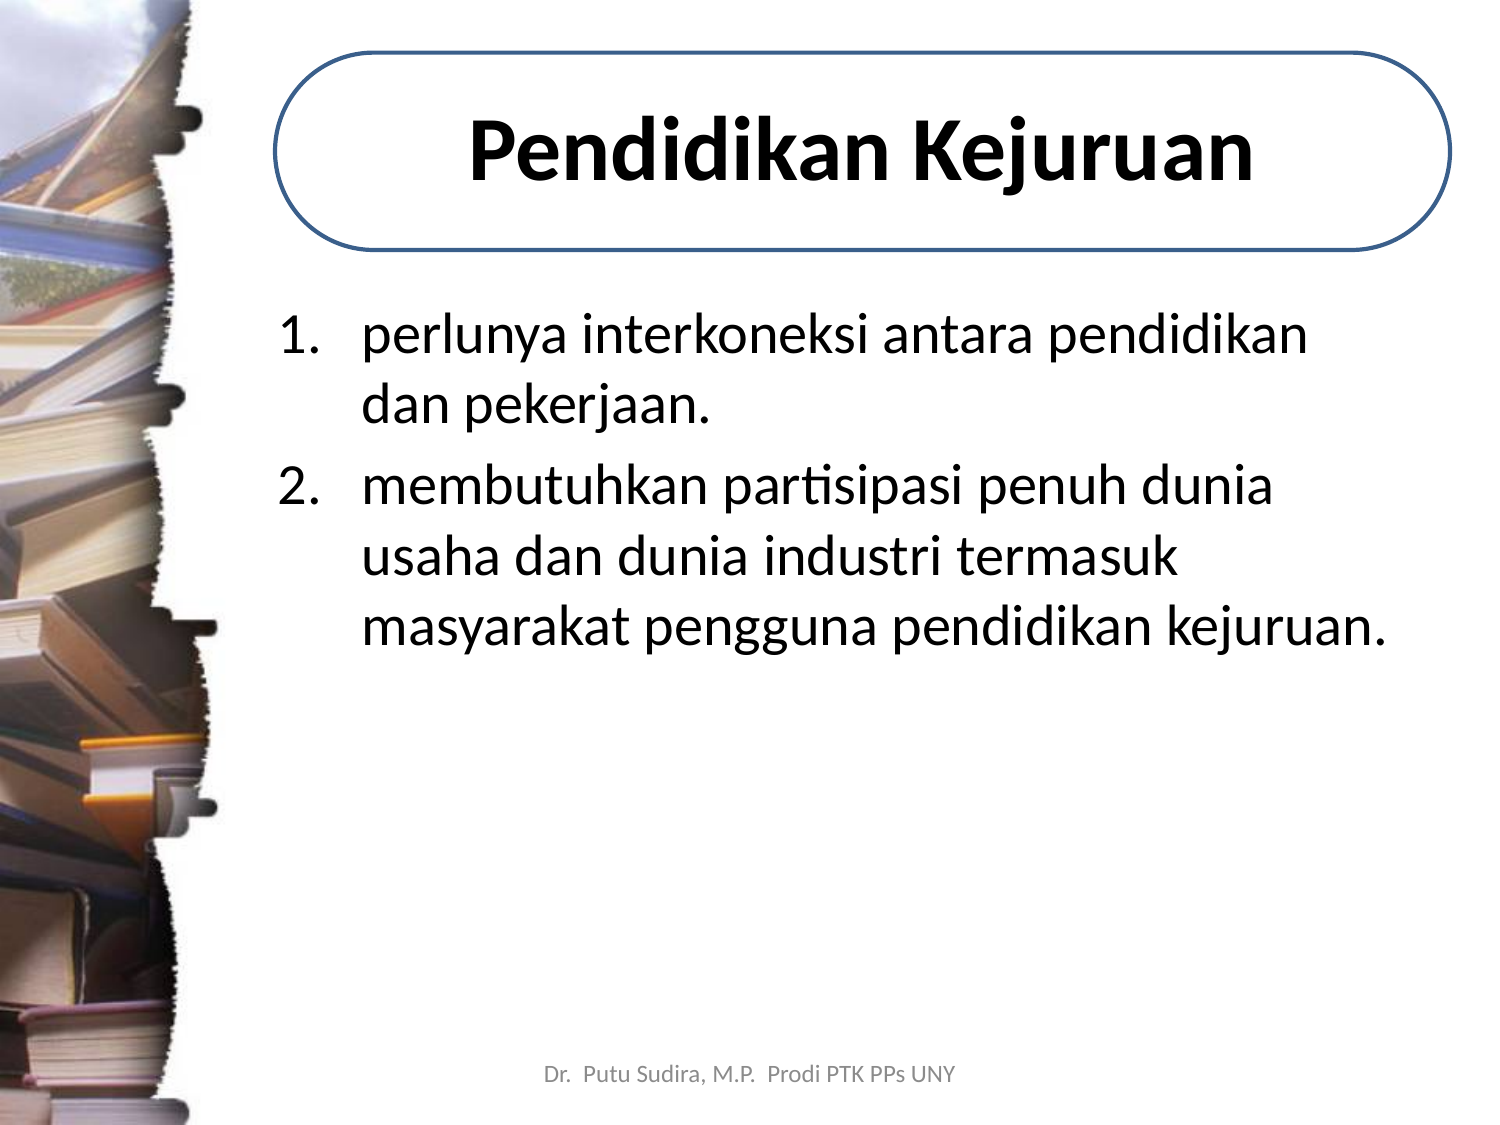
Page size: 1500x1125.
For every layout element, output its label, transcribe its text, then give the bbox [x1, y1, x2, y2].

text_box [272, 50, 1453, 253]
picture [0, 0, 1500, 1125]
footer Dr. Putu Sudira, M.P. Prodi PTK PPs UNY [512, 1042, 988, 1103]
subtitle perlunya interkoneksi antara pendidikan dan pekerjaan. membutuhkan partisipasi penuh dunia usaha dan dunia industri termasuk masyarakat pengguna pendidikan kejuruan. [262, 287, 1413, 1013]
